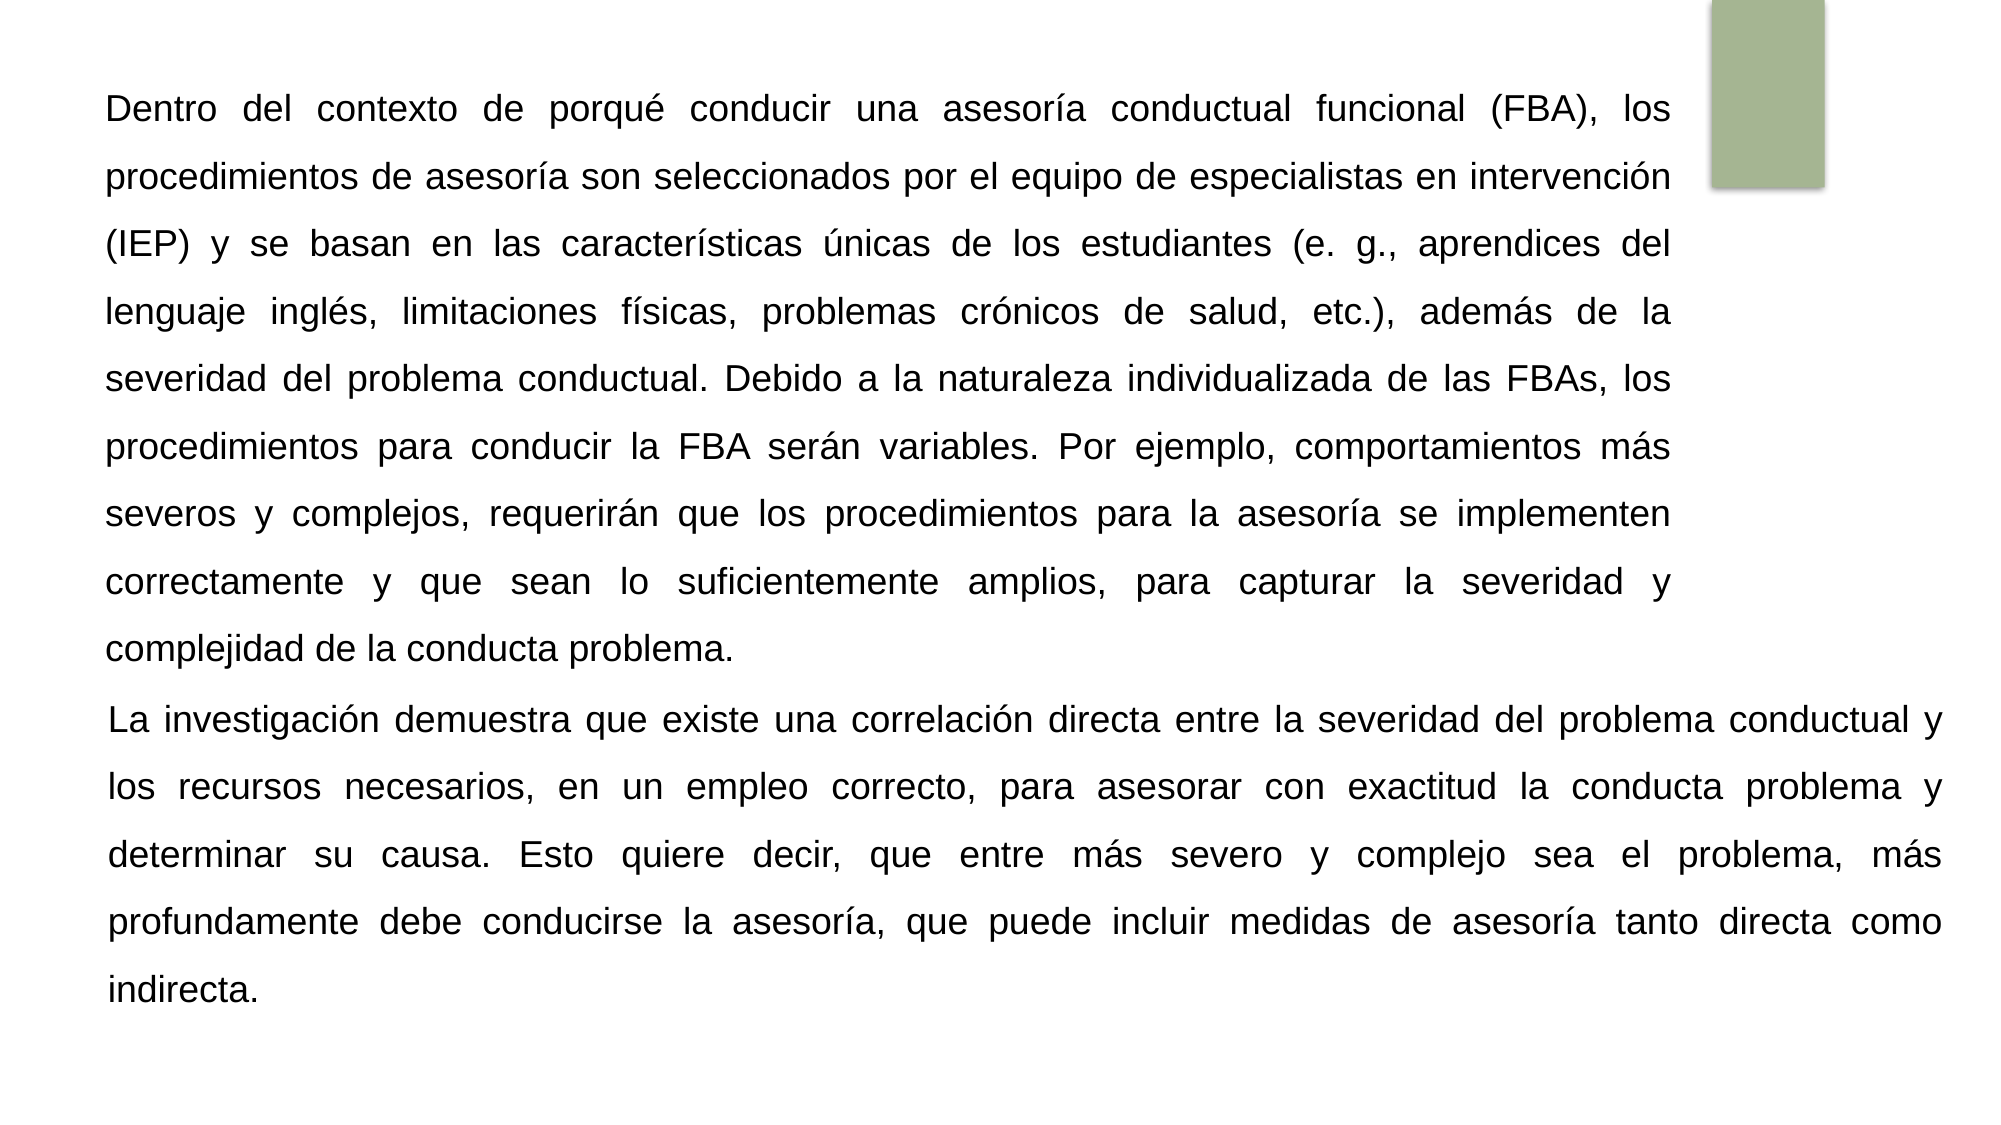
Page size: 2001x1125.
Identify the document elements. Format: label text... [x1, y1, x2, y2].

text_box Dentro del contexto de porqué conducir una asesoría conductual funcional (FBA), los procedimientos de asesoría son seleccionados por el equipo de especialistas en intervención (IEP) y se basan en las características únicas de los estudiantes (e. g., aprendices del lenguaje inglés, limitaciones físicas, problemas crónicos de salud, etc.), además de la severidad del problema conductual. Debido a la naturaleza individualizada de las FBAs, los procedimientos para conducir la FBA serán variables. Por ejemplo, comportamientos más severos y complejos, requerirán que los procedimientos para la asesoría se implementen correctamente y que sean lo suficientemente amplios, para capturar la severidad y complejidad de la conducta problema. [90, 54, 1687, 677]
text_box La investigación demuestra que existe una correlación directa entre la severidad del problema conductual y los recursos necesarios, en un empleo correcto, para asesorar con exactitud la conducta problema y determinar su causa. Esto quiere decir, que entre más severo y complejo sea el problema, más profundamente debe conducirse la asesoría, que puede incluir medidas de asesoría tanto directa como indirecta. [93, 664, 1958, 1017]
